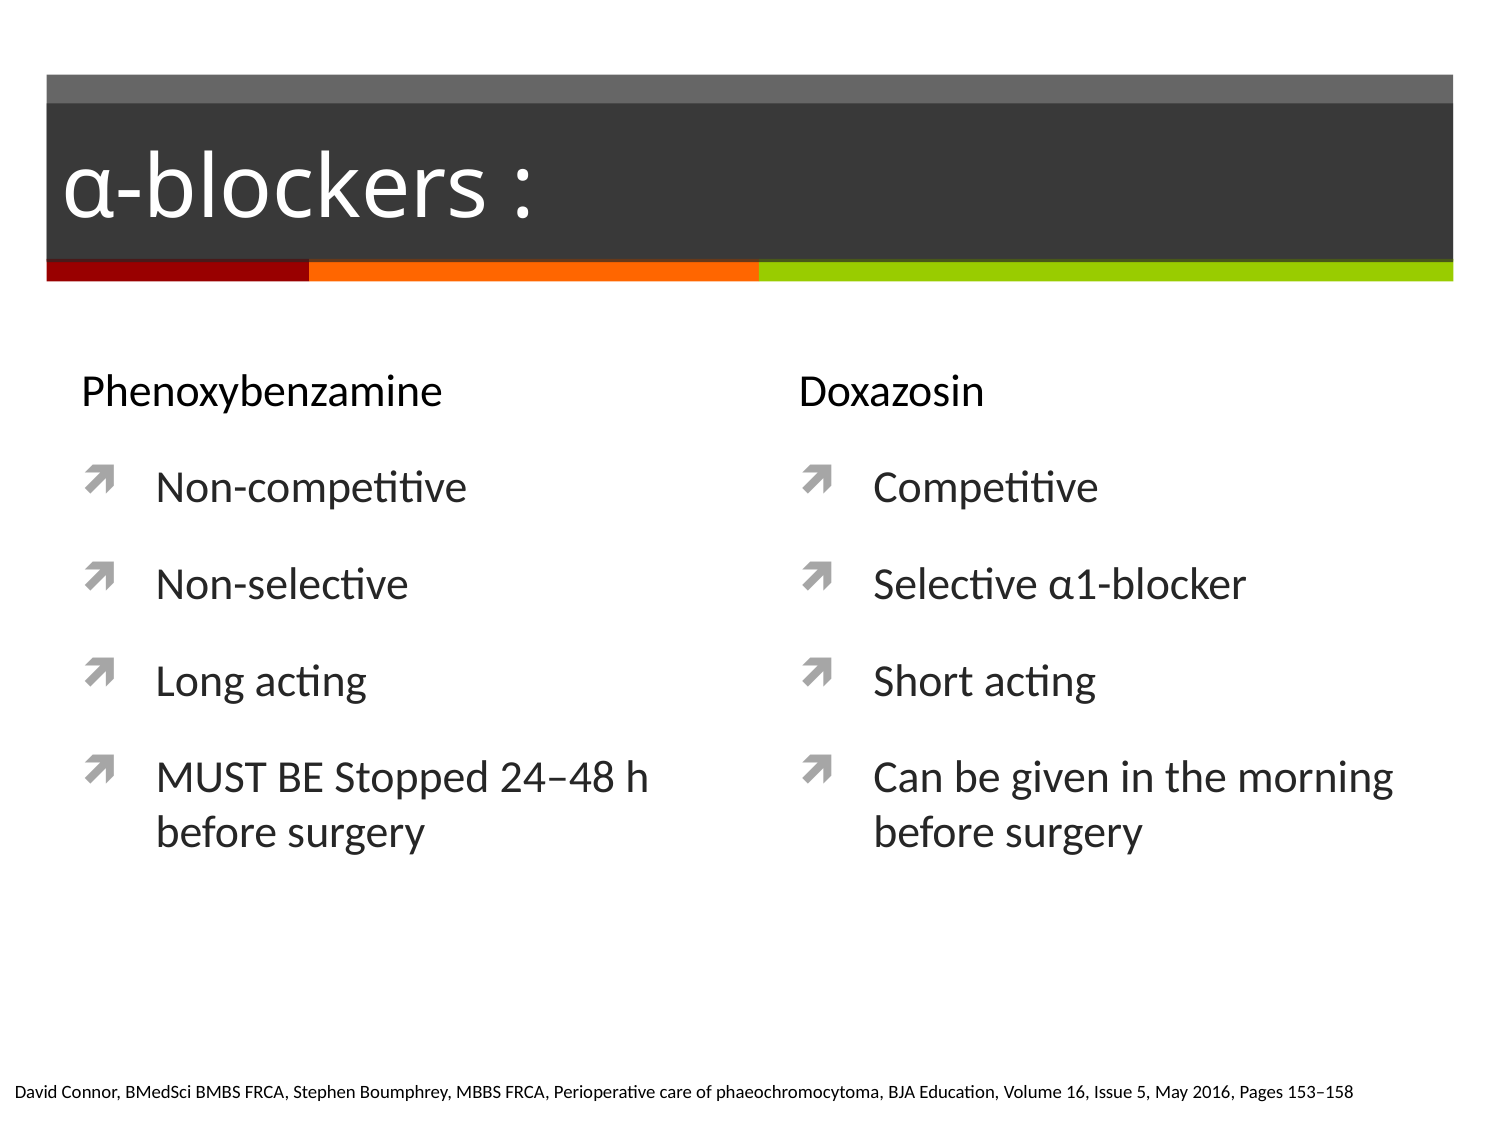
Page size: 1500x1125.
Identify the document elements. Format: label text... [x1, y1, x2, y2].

list Doxazosin Competitive Selective α1-blocker Short acting Can be given in the morning before surgery [783, 352, 1429, 1005]
text_box David Connor, BMedSci BMBS FRCA, Stephen Boumphrey, MBBS FRCA, Perioperative care of phaeochromocytoma, BJA Education, Volume 16, Issue 5, May 2016, Pages 153–158 [0, 1072, 1500, 1111]
list Phenoxybenzamine Non-competitive Non-selective Long acting MUST BE Stopped 24–48 h before surgery [66, 352, 712, 1005]
title α-blockers : [46, 103, 1454, 263]
